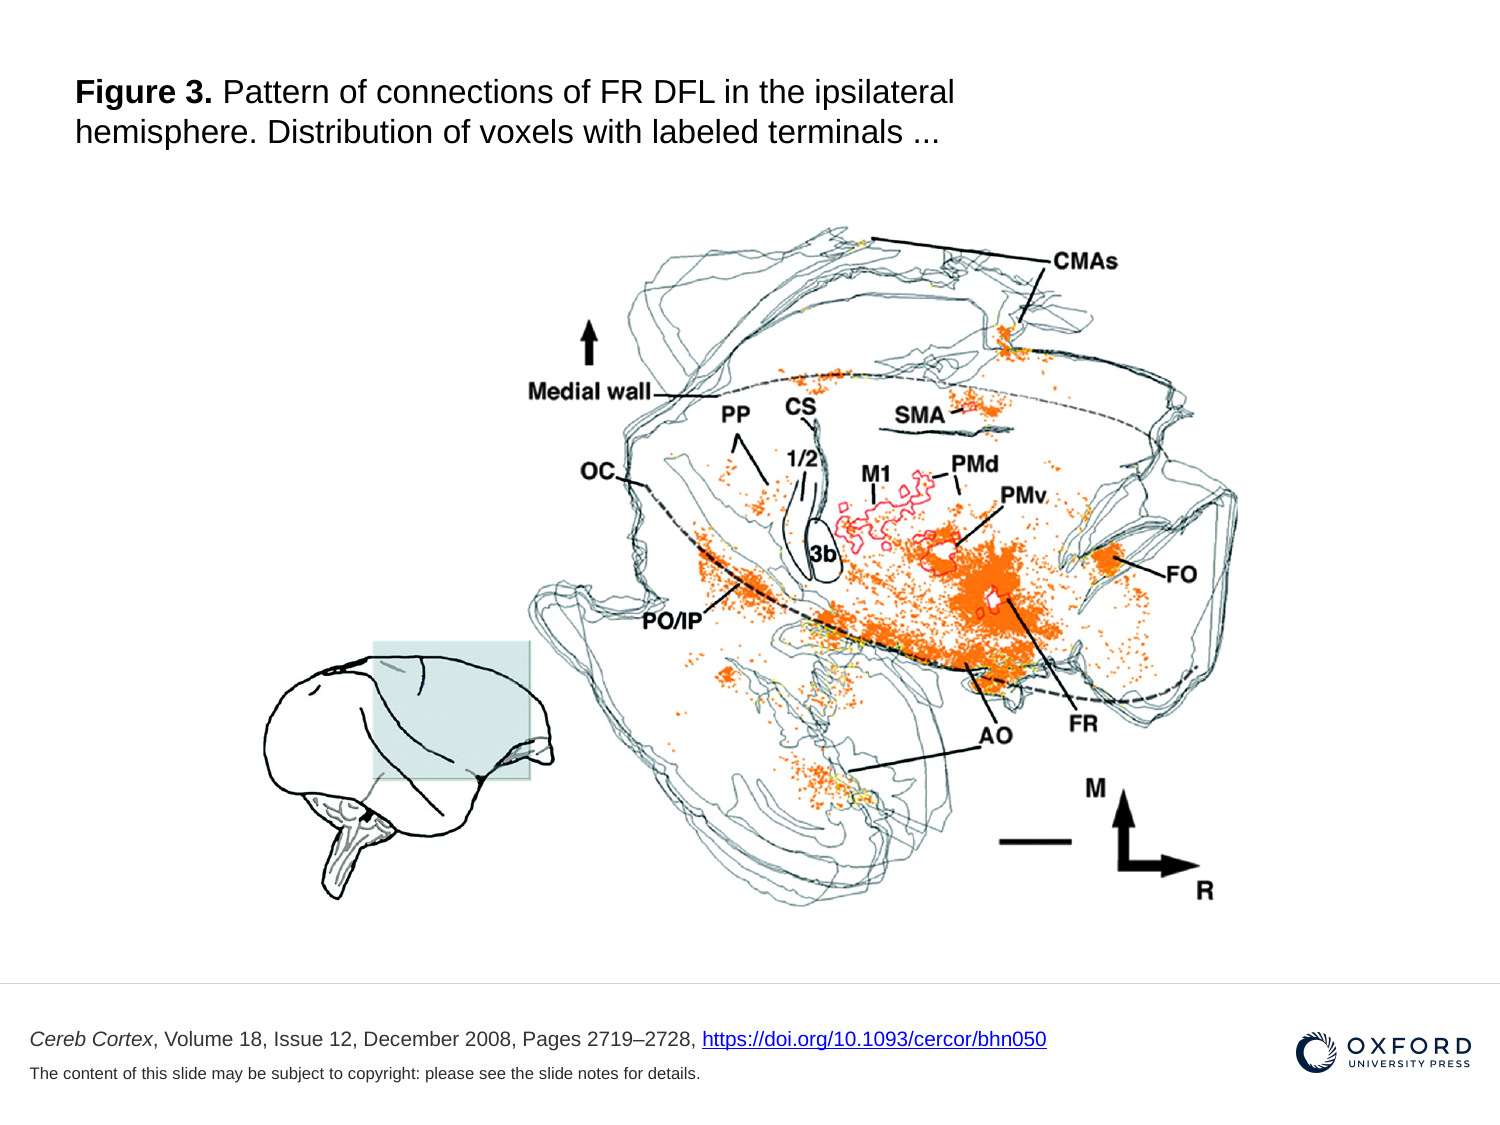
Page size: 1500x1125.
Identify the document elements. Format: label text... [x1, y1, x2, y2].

title Figure 3. Pattern of connections of FR DFL in the ipsilateral hemisphere. Distribution of voxels with labeled terminals ... [75, 69, 1078, 171]
footer Cereb Cortex, Volume 18, Issue 12, December 2008, Pages 2719–2728, https://doi.org/10.1093/cercor/bhn050 The content of this slide may be subject to copyright: please see the slide notes for details. [0, 983, 1260, 1125]
picture [1296, 1032, 1471, 1073]
picture [262, 224, 1238, 907]
